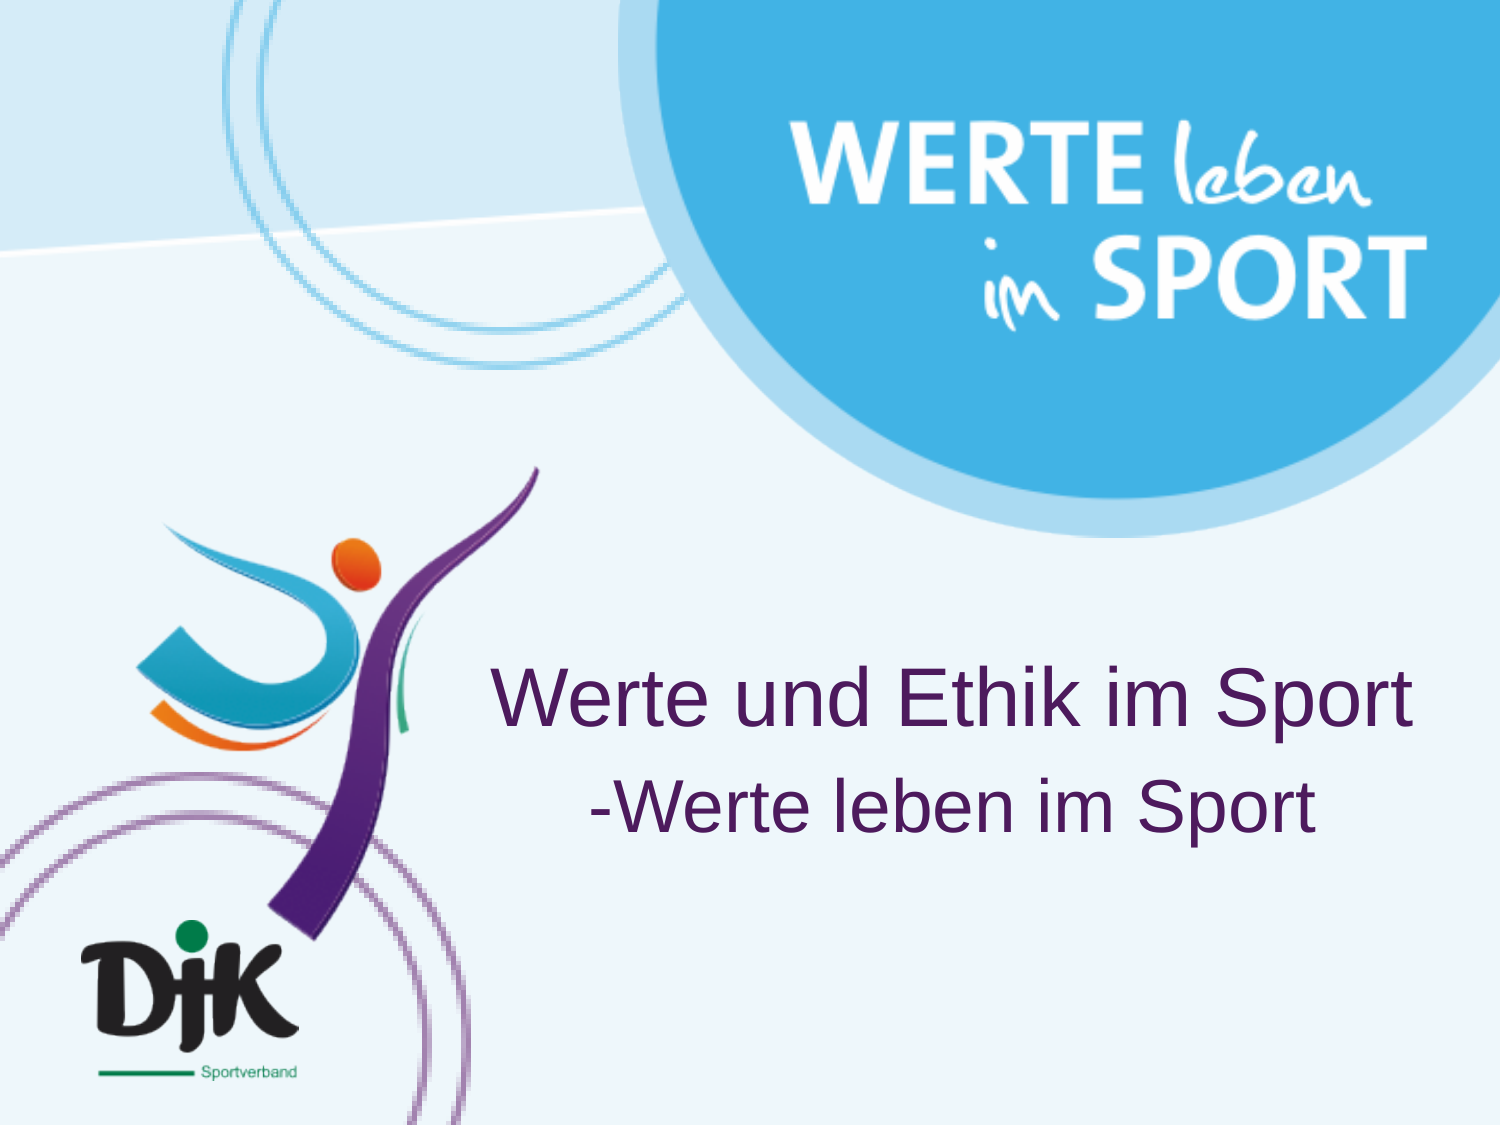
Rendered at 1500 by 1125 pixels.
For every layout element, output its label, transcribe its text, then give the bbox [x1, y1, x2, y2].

picture [0, 0, 1500, 1125]
list Werte und Ethik im Sport -Werte leben im Sport [448, 635, 1457, 1000]
